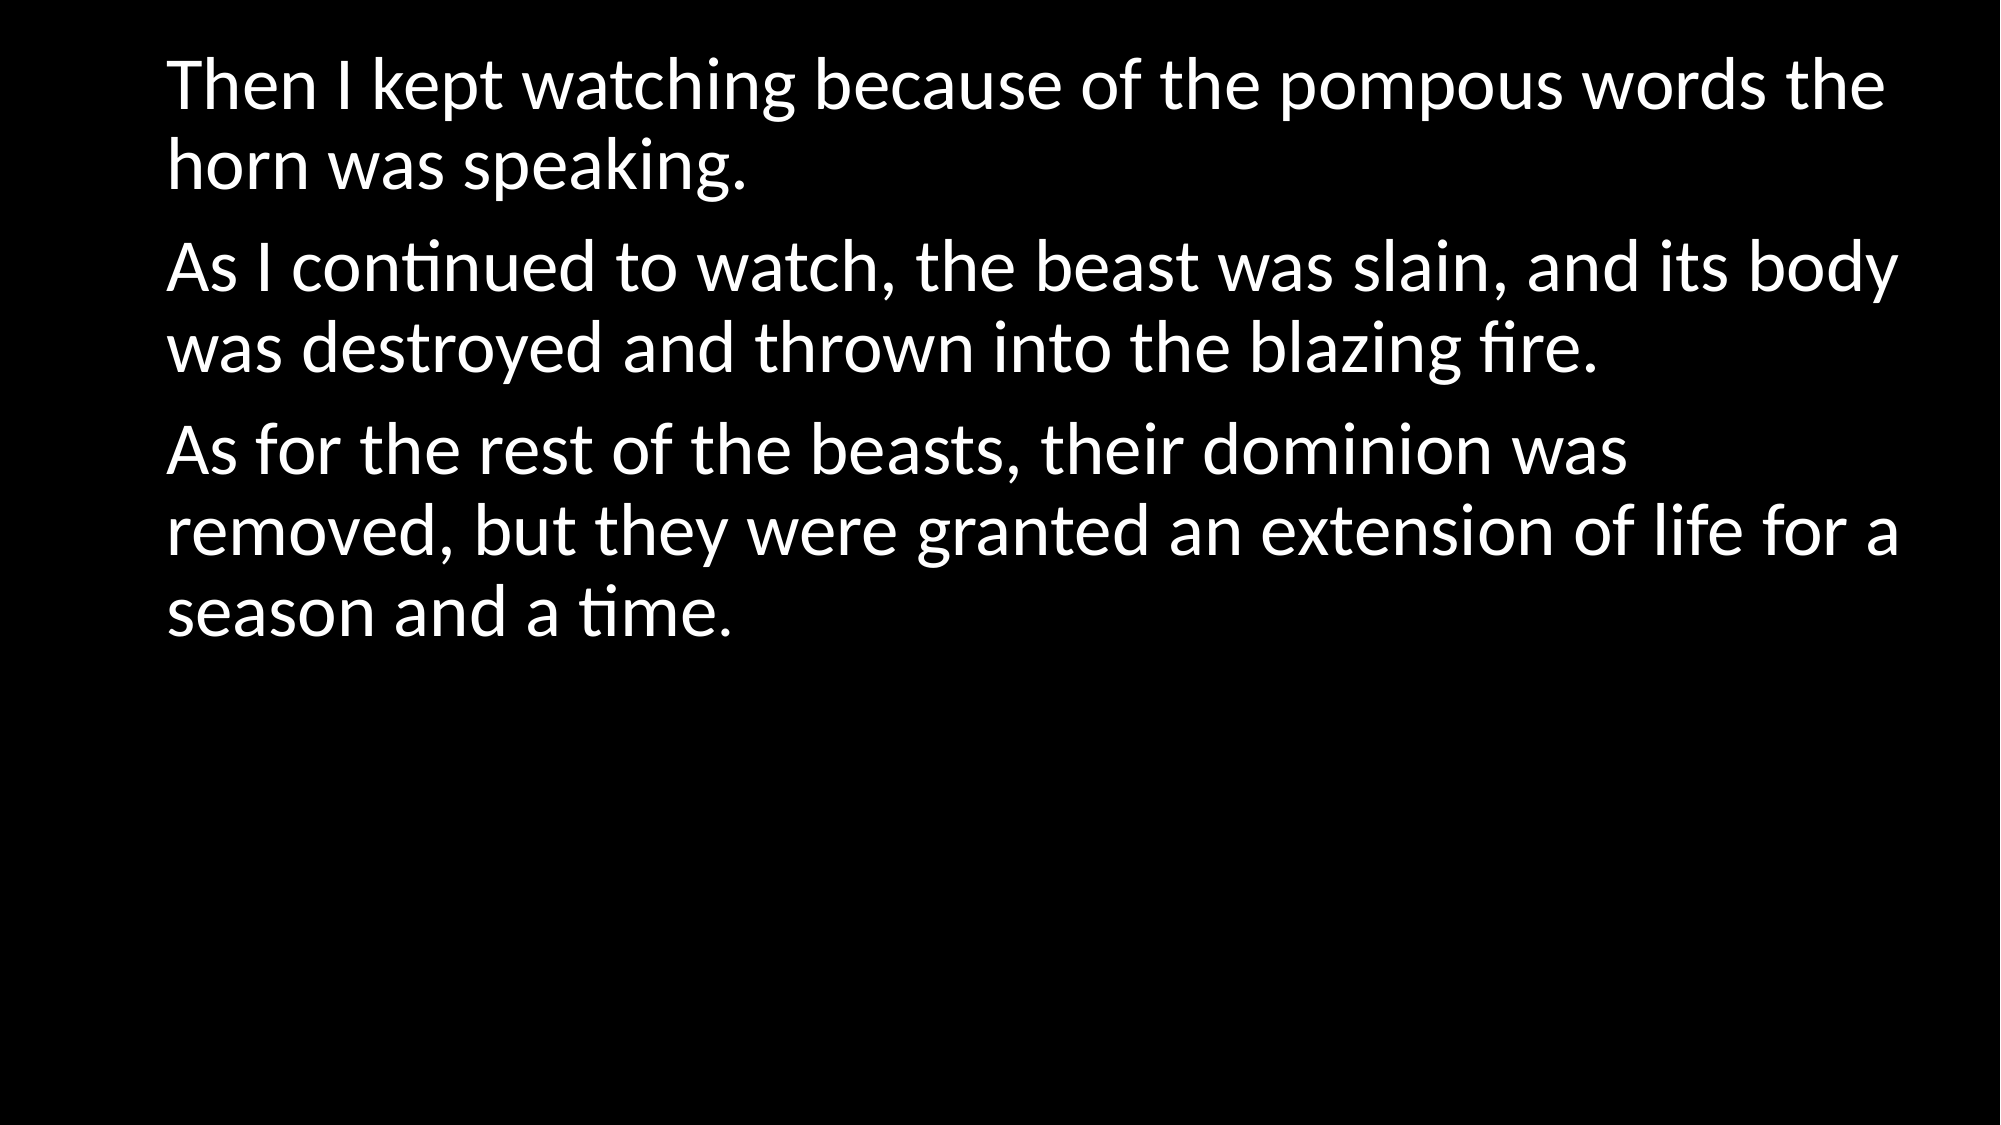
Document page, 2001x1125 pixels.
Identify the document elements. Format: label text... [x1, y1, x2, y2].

list Then I kept watching because of the pompous words the horn was speaking. As I continued to watch, the beast was slain, and its body was destroyed and thrown into the blazing fire. As for the rest of the beasts, their dominion was removed, but they were granted an extension of life for a season and a time. [76, 36, 1923, 1100]
